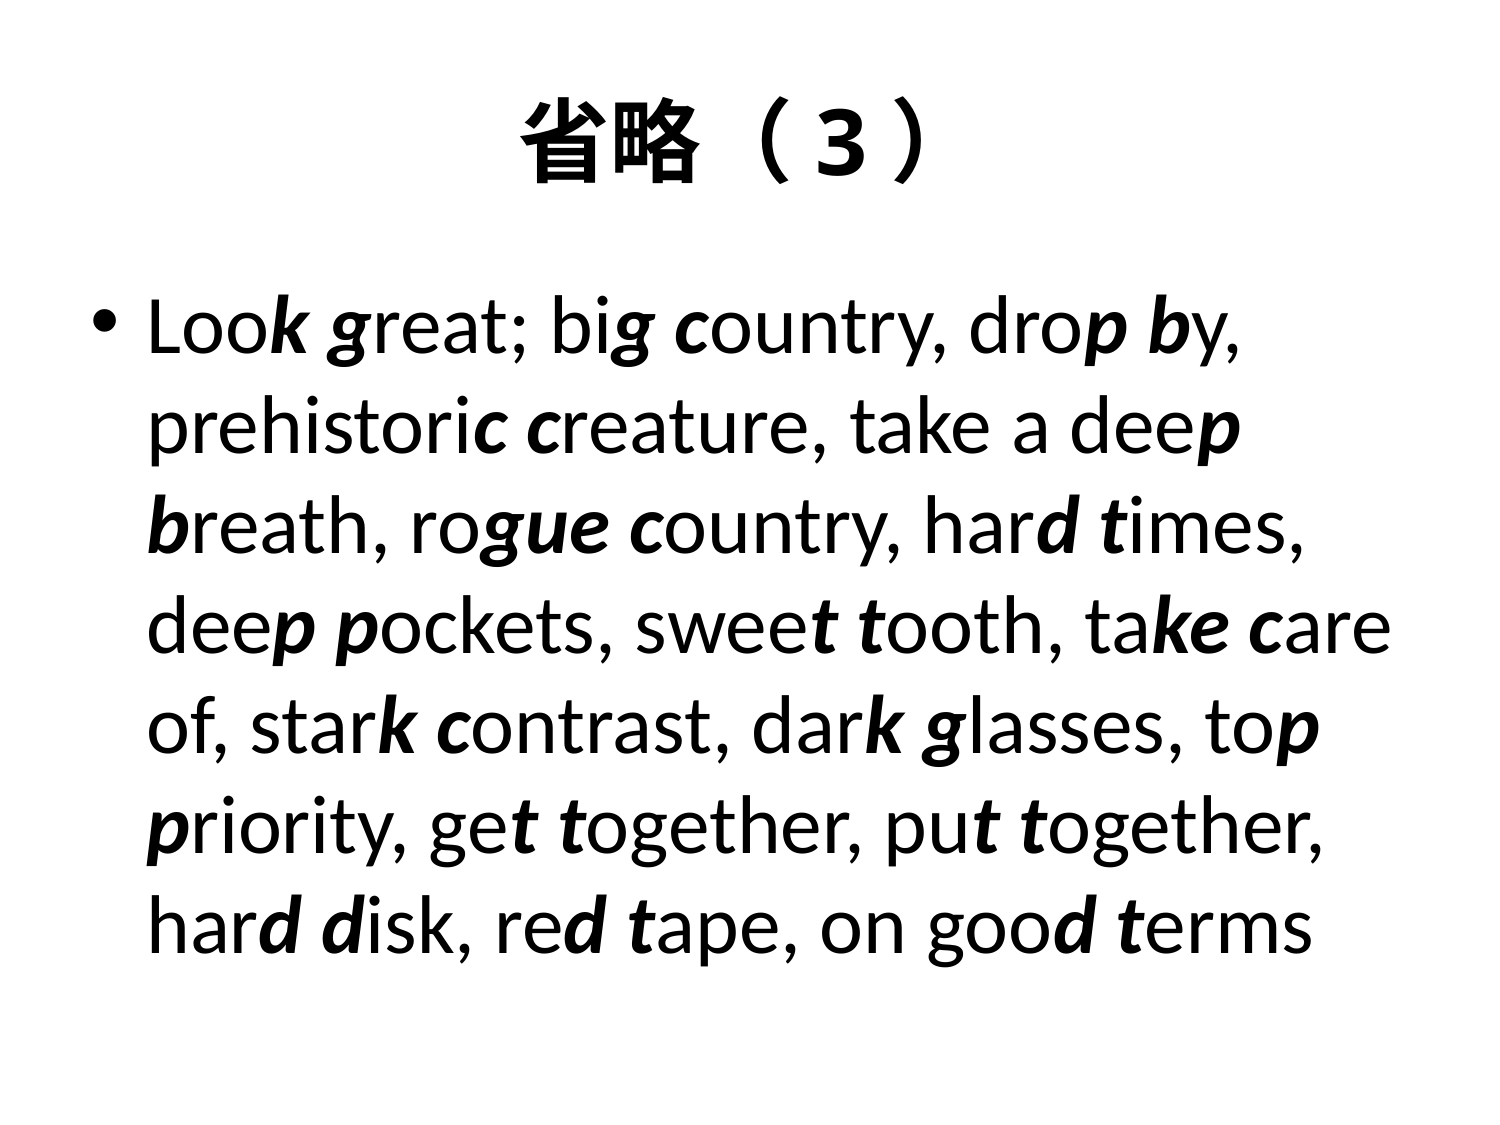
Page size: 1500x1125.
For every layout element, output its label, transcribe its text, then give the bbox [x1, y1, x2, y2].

title 省略（3） [75, 45, 1425, 233]
list Look great; big country, drop by, prehistoric creature, take a deep breath, rogue country, hard times, deep pockets, sweet tooth, take care of, stark contrast, dark glasses, top priority, get together, put together, hard disk, red tape, on good terms [75, 262, 1425, 1005]
